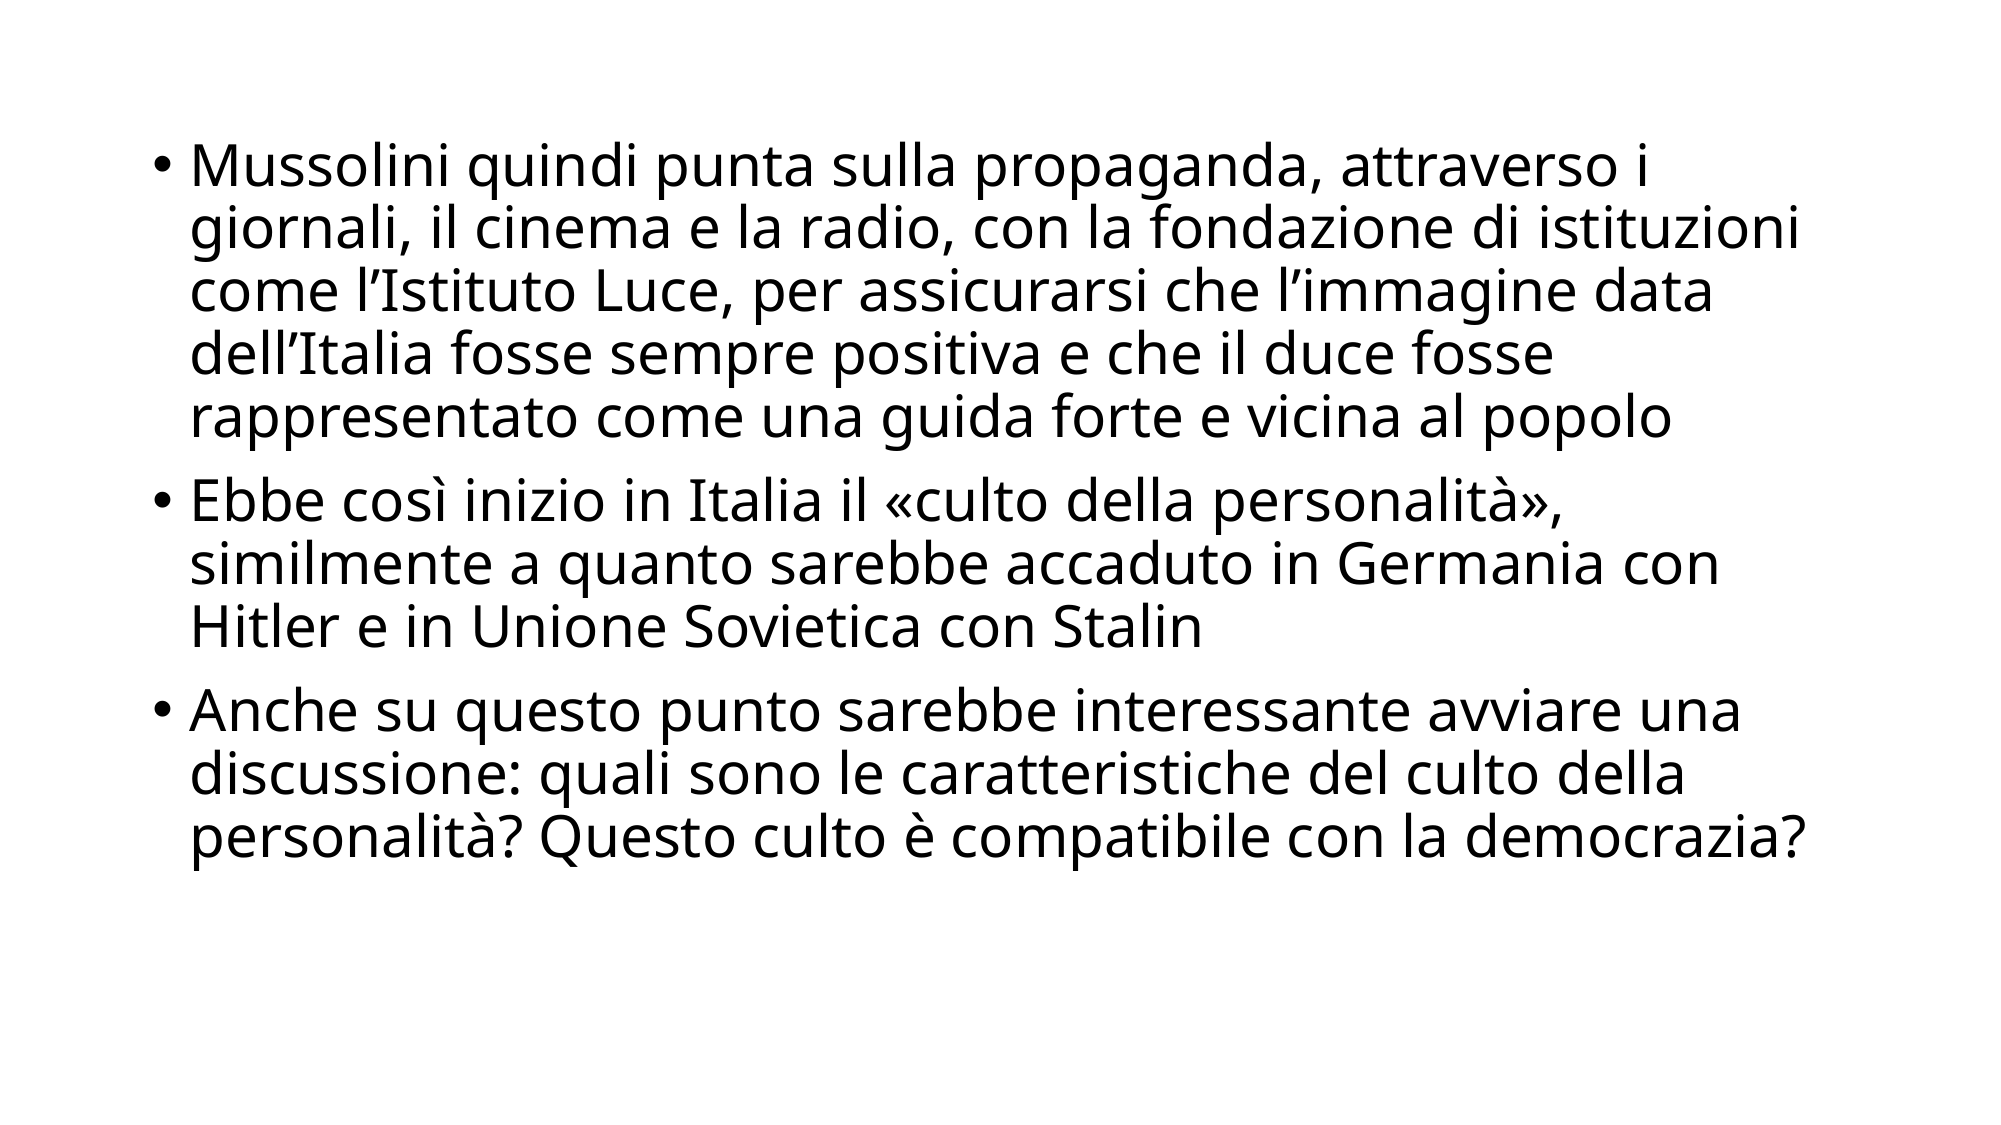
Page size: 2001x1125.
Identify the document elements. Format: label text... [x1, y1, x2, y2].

list Mussolini quindi punta sulla propaganda, attraverso i giornali, il cinema e la radio, con la fondazione di istituzioni come l’Istituto Luce, per assicurarsi che l’immagine data dell’Italia fosse sempre positiva e che il duce fosse rappresentato come una guida forte e vicina al popolo Ebbe così inizio in Italia il «culto della personalità», similmente a quanto sarebbe accaduto in Germania con Hitler e in Unione Sovietica con Stalin Anche su questo punto sarebbe interessante avviare una discussione: quali sono le caratteristiche del culto della personalità? Questo culto è compatibile con la democrazia? [137, 128, 1863, 1014]
